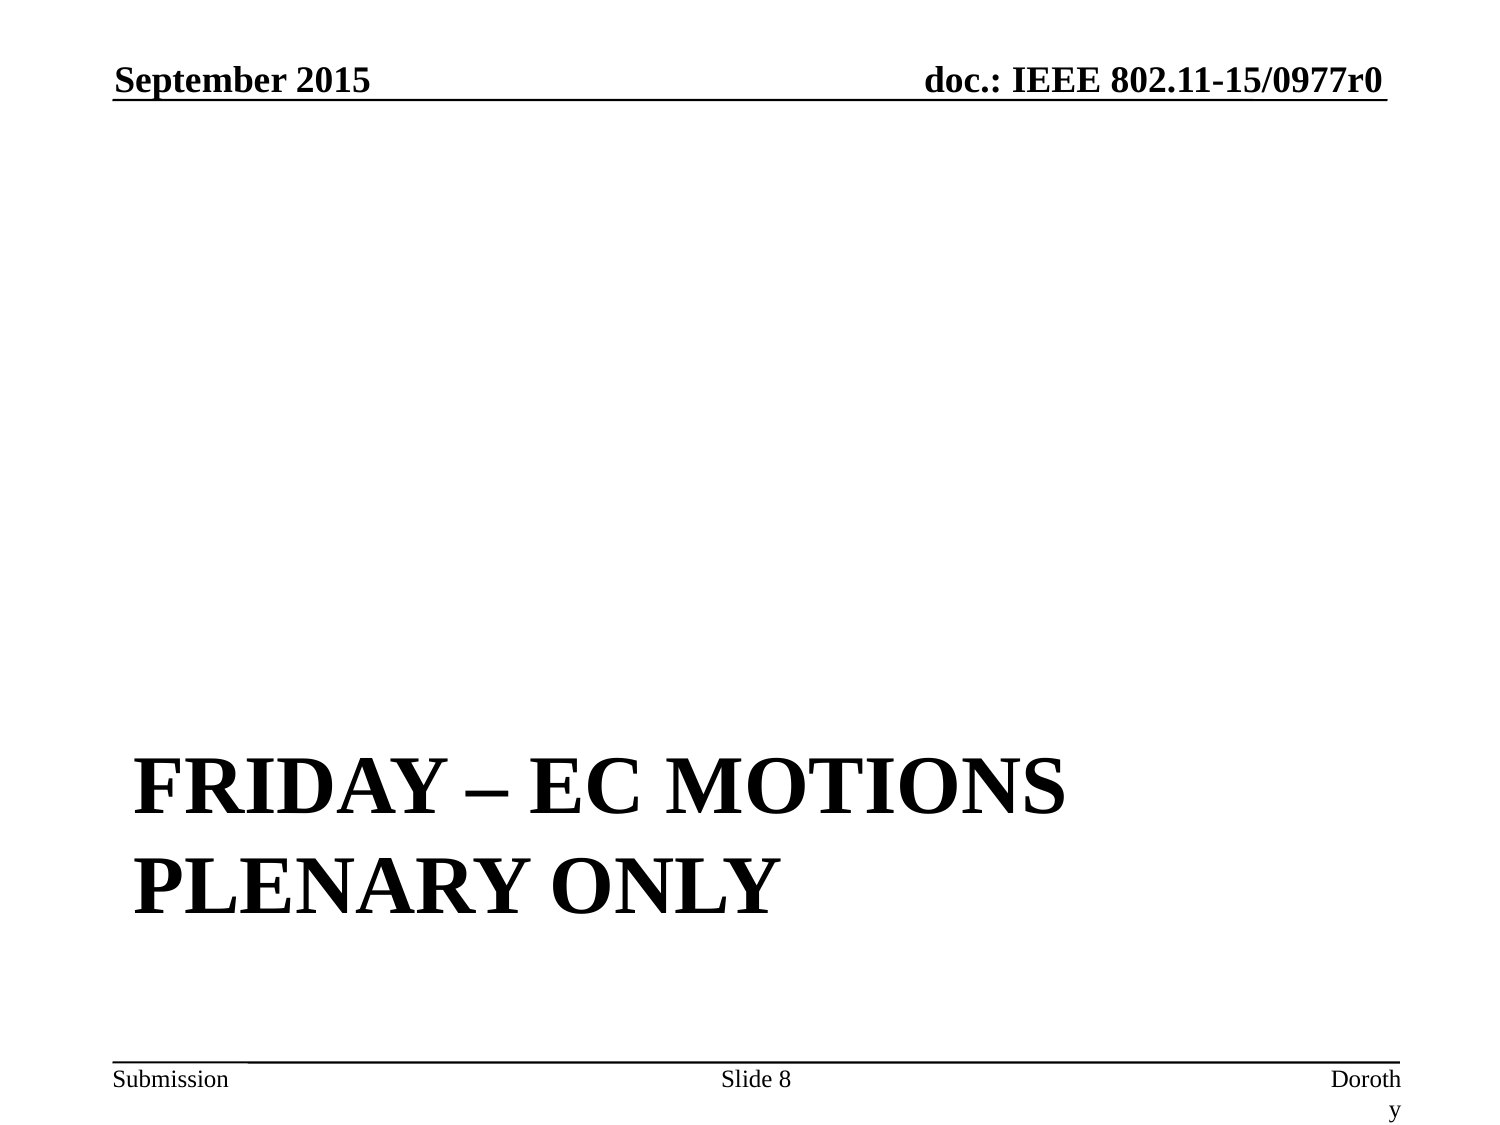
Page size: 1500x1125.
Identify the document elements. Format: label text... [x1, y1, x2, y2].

title Friday – EC Motions plenary only [118, 722, 1394, 947]
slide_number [114, 54, 374, 101]
slide_number Slide 8 [712, 1061, 800, 1093]
footer Dorothy Stanley, HP-Aruba Networks [1324, 1061, 1402, 1093]
